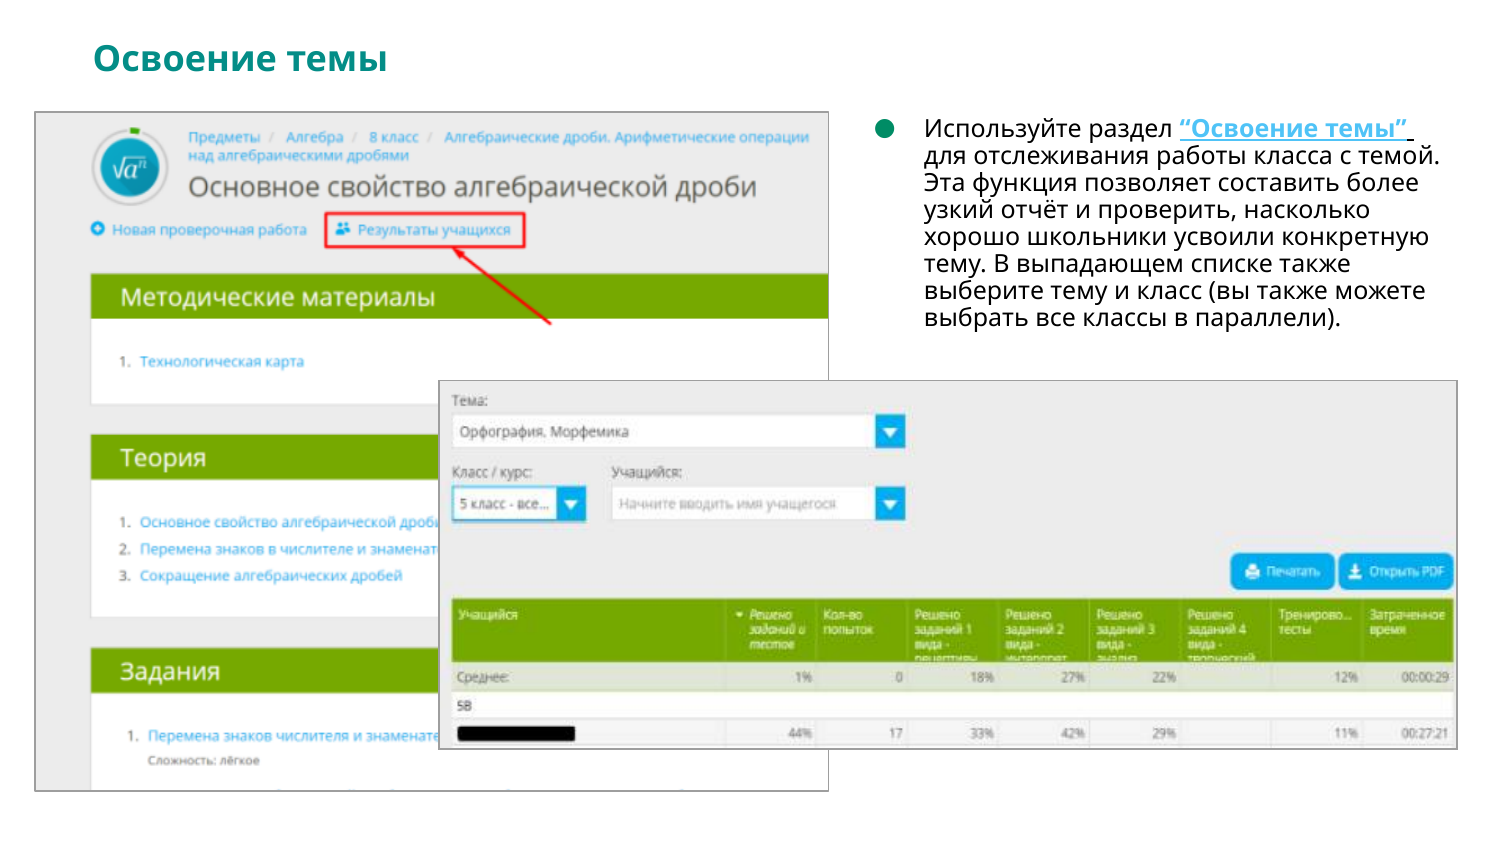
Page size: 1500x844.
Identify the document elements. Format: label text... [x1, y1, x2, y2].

text_box Используйте раздел “Освоение темы” для отслеживания работы класса с темой. Эта функция позволяет составить более узкий отчёт и проверить, насколько хорошо школьники усвоили конкретную тему. В выпадающем списке также выберите тему и класс (вы также можете выбрать все классы в параллели). [848, 112, 1444, 348]
picture [35, 112, 1457, 791]
title Освоение темы [92, 20, 1500, 94]
